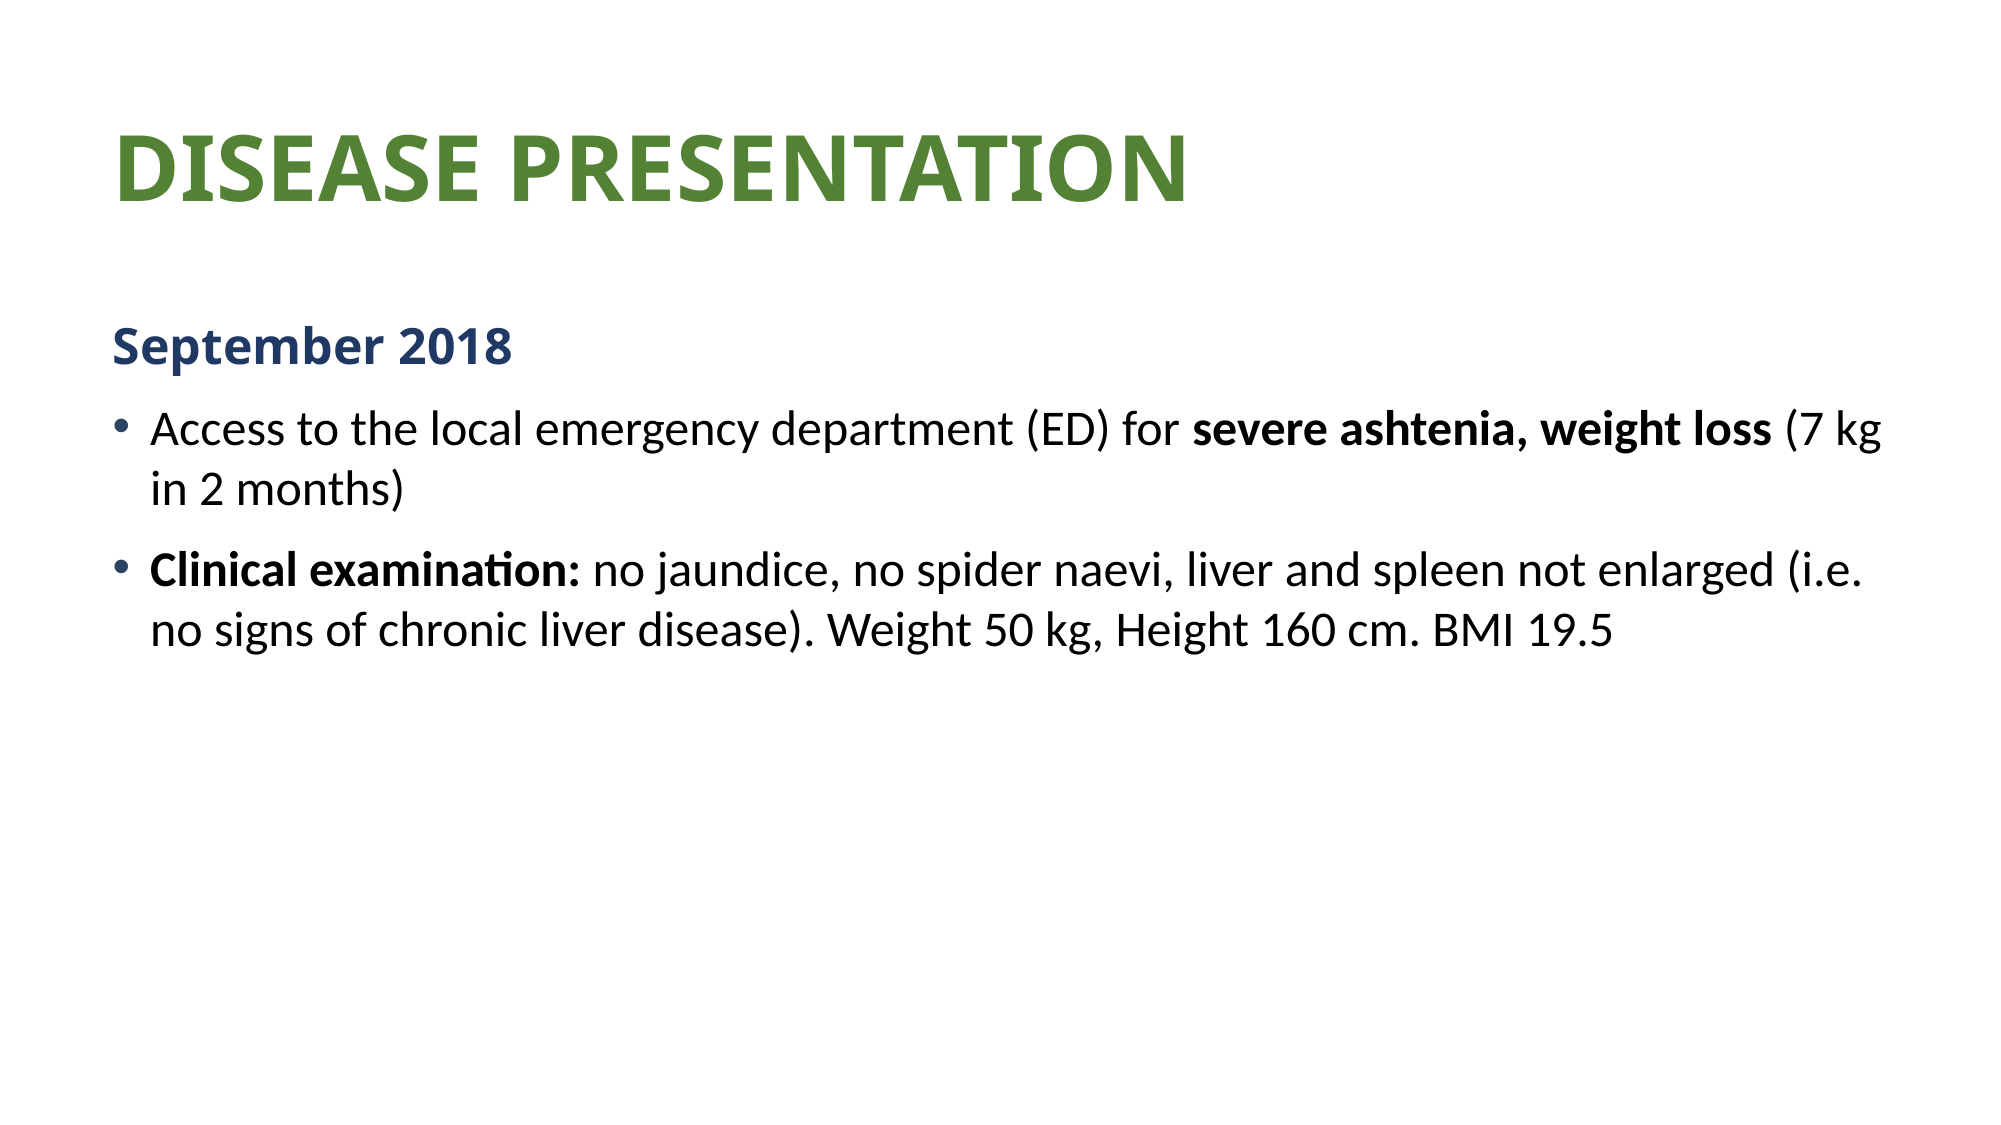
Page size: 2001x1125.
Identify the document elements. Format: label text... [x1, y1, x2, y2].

list September 2018 Access to the local emergency department (ED) for severe ashtenia, weight loss (7 kg in 2 months) Clinical examination: no jaundice, no spider naevi, liver and spleen not enlarged (i.e. no signs of chronic liver disease). Weight 50 kg, Height 160 cm. BMI 19.5 [97, 306, 1903, 1062]
text_box DISEASE PRESENTATION [97, 63, 1903, 281]
